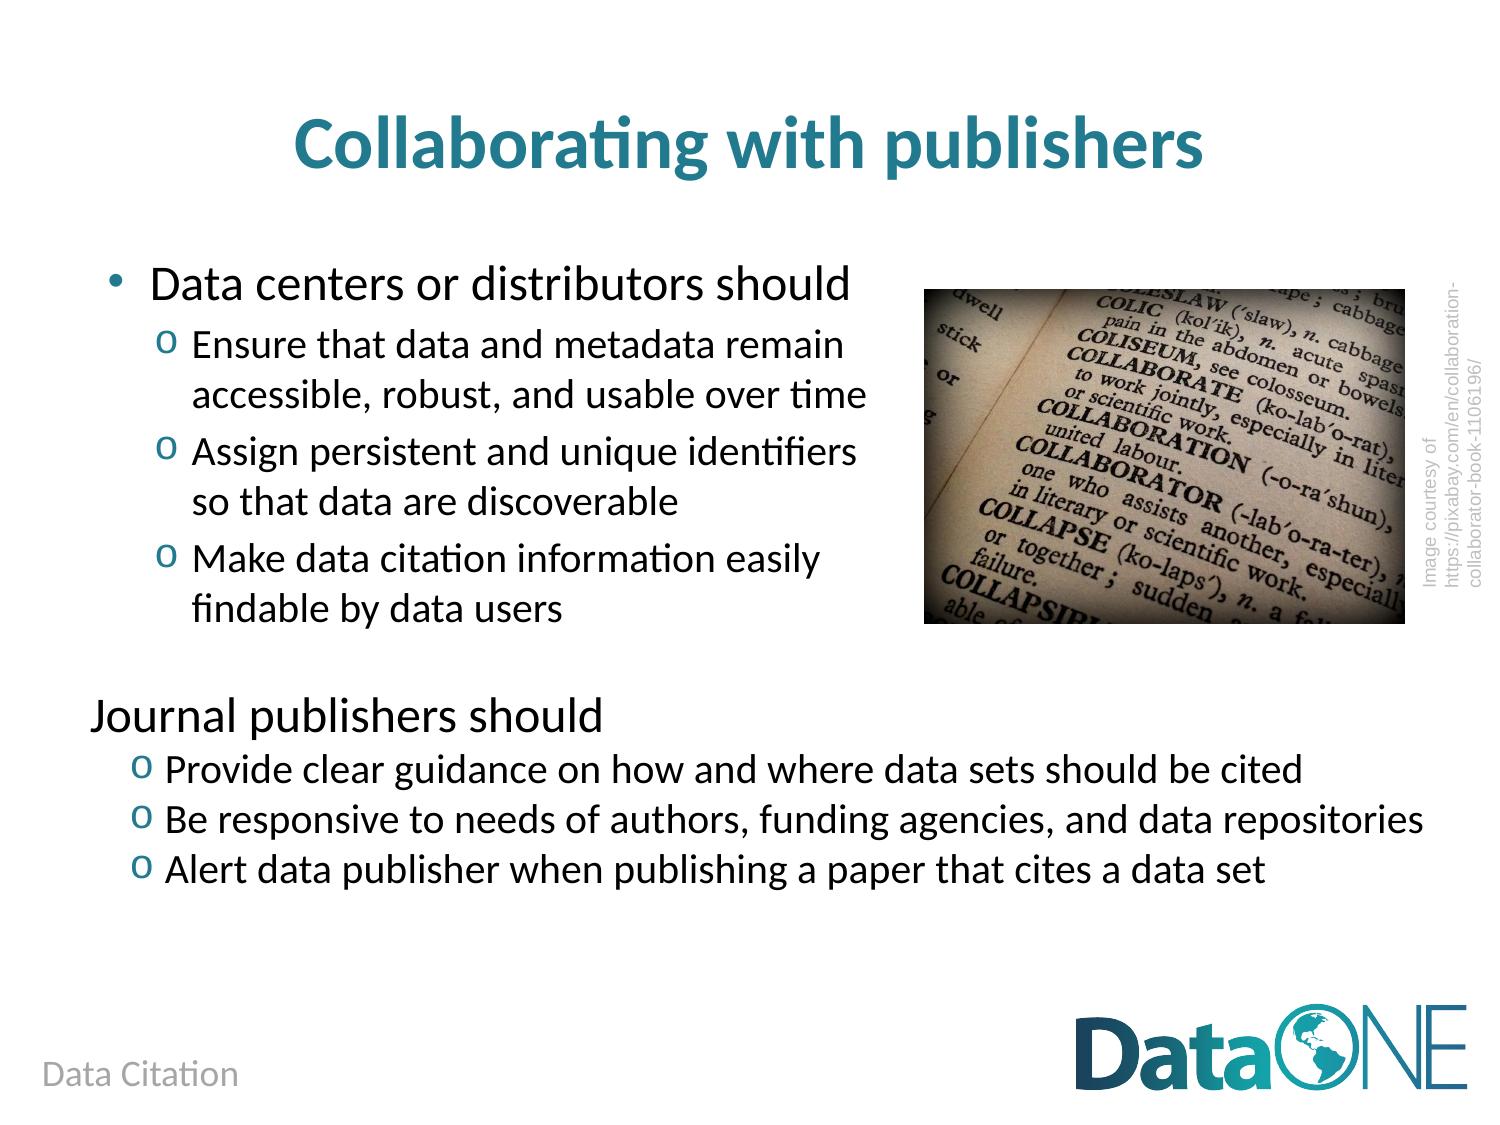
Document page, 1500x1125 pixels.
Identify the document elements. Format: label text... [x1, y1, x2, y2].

title Collaborating with publishers [75, 45, 1425, 233]
list Data centers or distributors should Ensure that data and metadata remain accessible, robust, and usable over time Assign persistent and unique identifiers so that data are discoverable Make data citation information easily findable by data users [75, 243, 912, 674]
text_box Image courtesy of https://pixabay.com/en/collaboration-collaborator-book-1106196/ [1409, 239, 1492, 632]
picture [924, 289, 1406, 624]
text_box Journal publishers should Provide clear guidance on how and where data sets should be cited Be responsive to needs of authors, funding agencies, and data repositories Alert data publisher when publishing a paper that cites a data set [75, 674, 1473, 950]
picture [1074, 1000, 1471, 1095]
